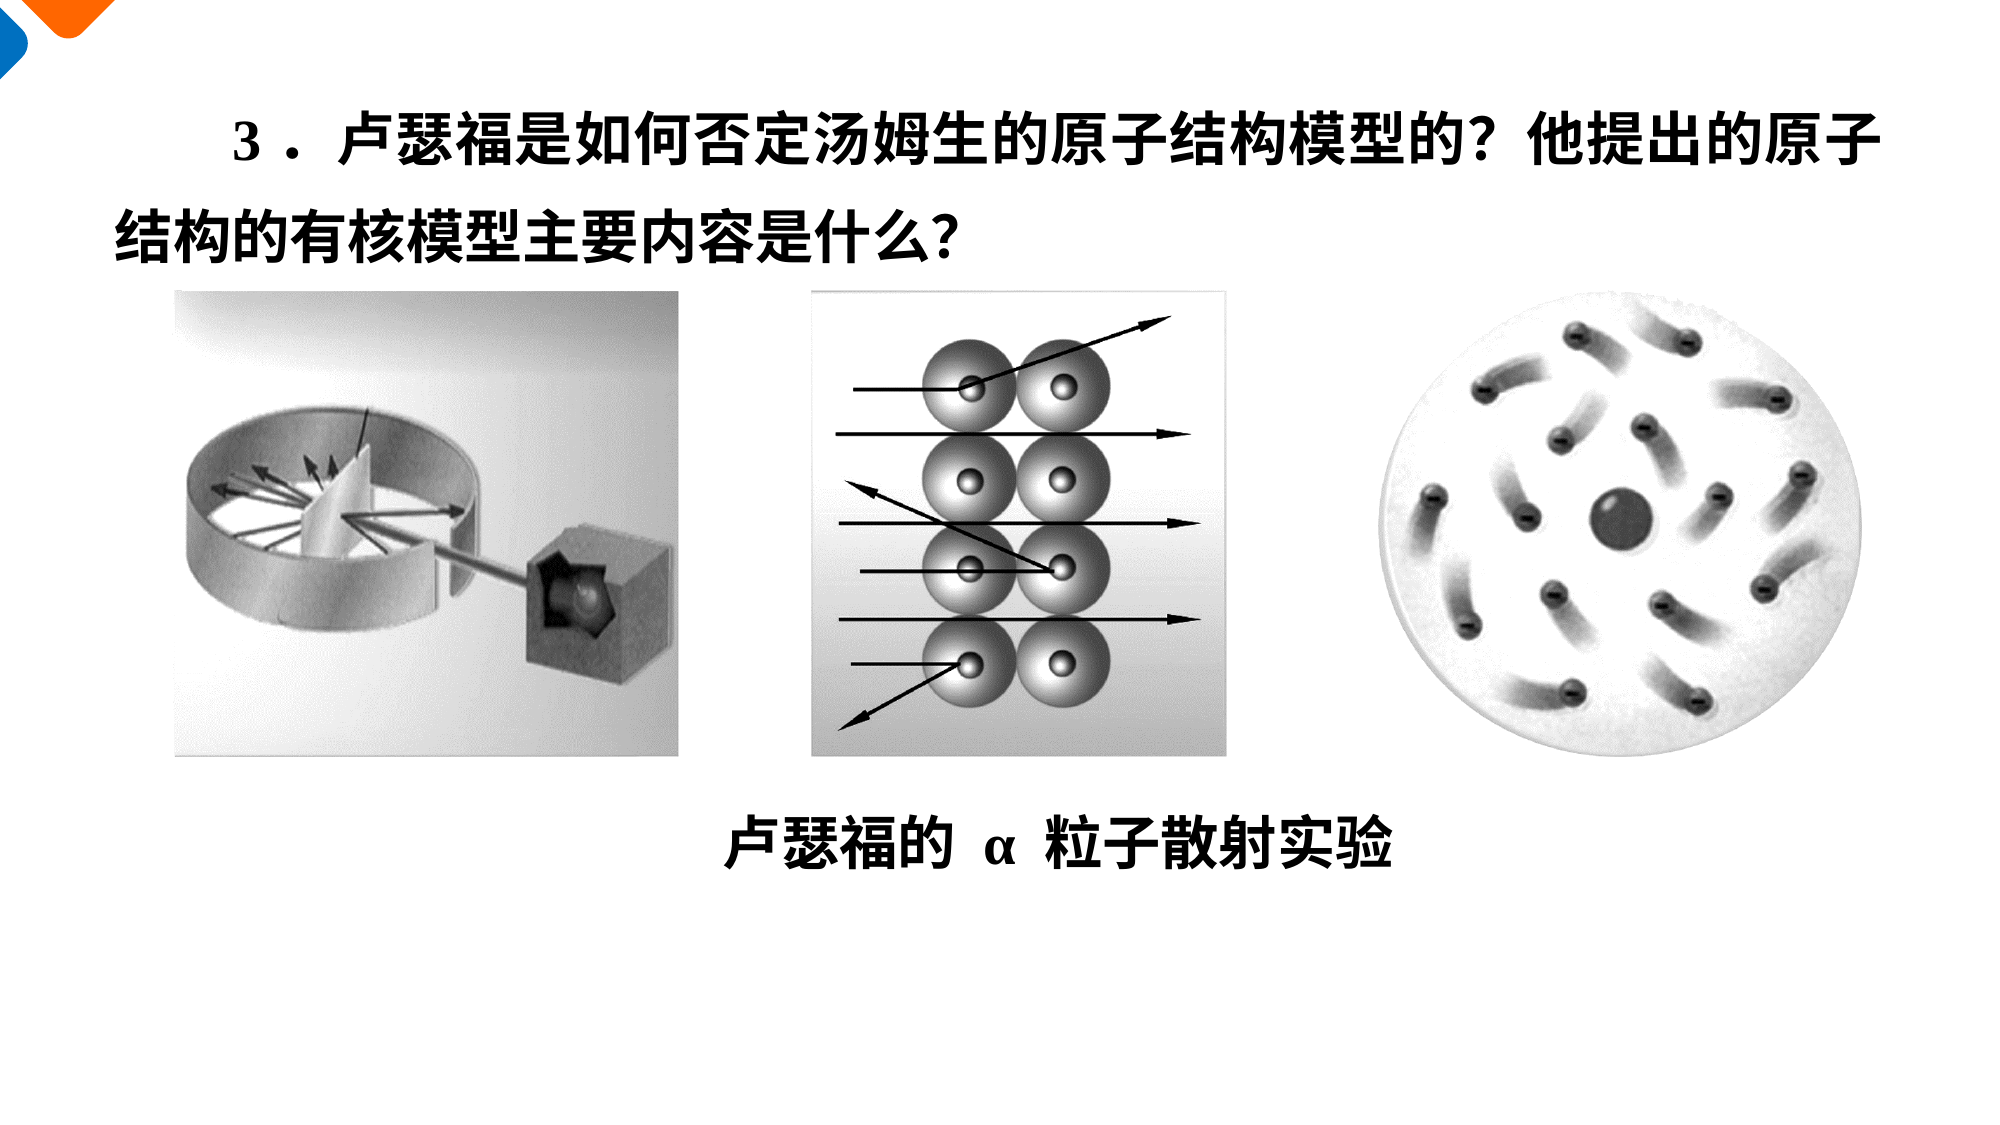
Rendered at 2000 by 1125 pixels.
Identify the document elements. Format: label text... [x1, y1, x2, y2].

picture [1377, 290, 1863, 757]
picture [810, 290, 1227, 757]
picture [172, 290, 680, 757]
list 3．卢瑟福是如何否定汤姆生的原子结构模型的？他提出的原子结构的有核模型主要内容是什么？ [99, 66, 1900, 368]
text_box 卢瑟福的 α 粒子散射实验 [708, 798, 1409, 884]
